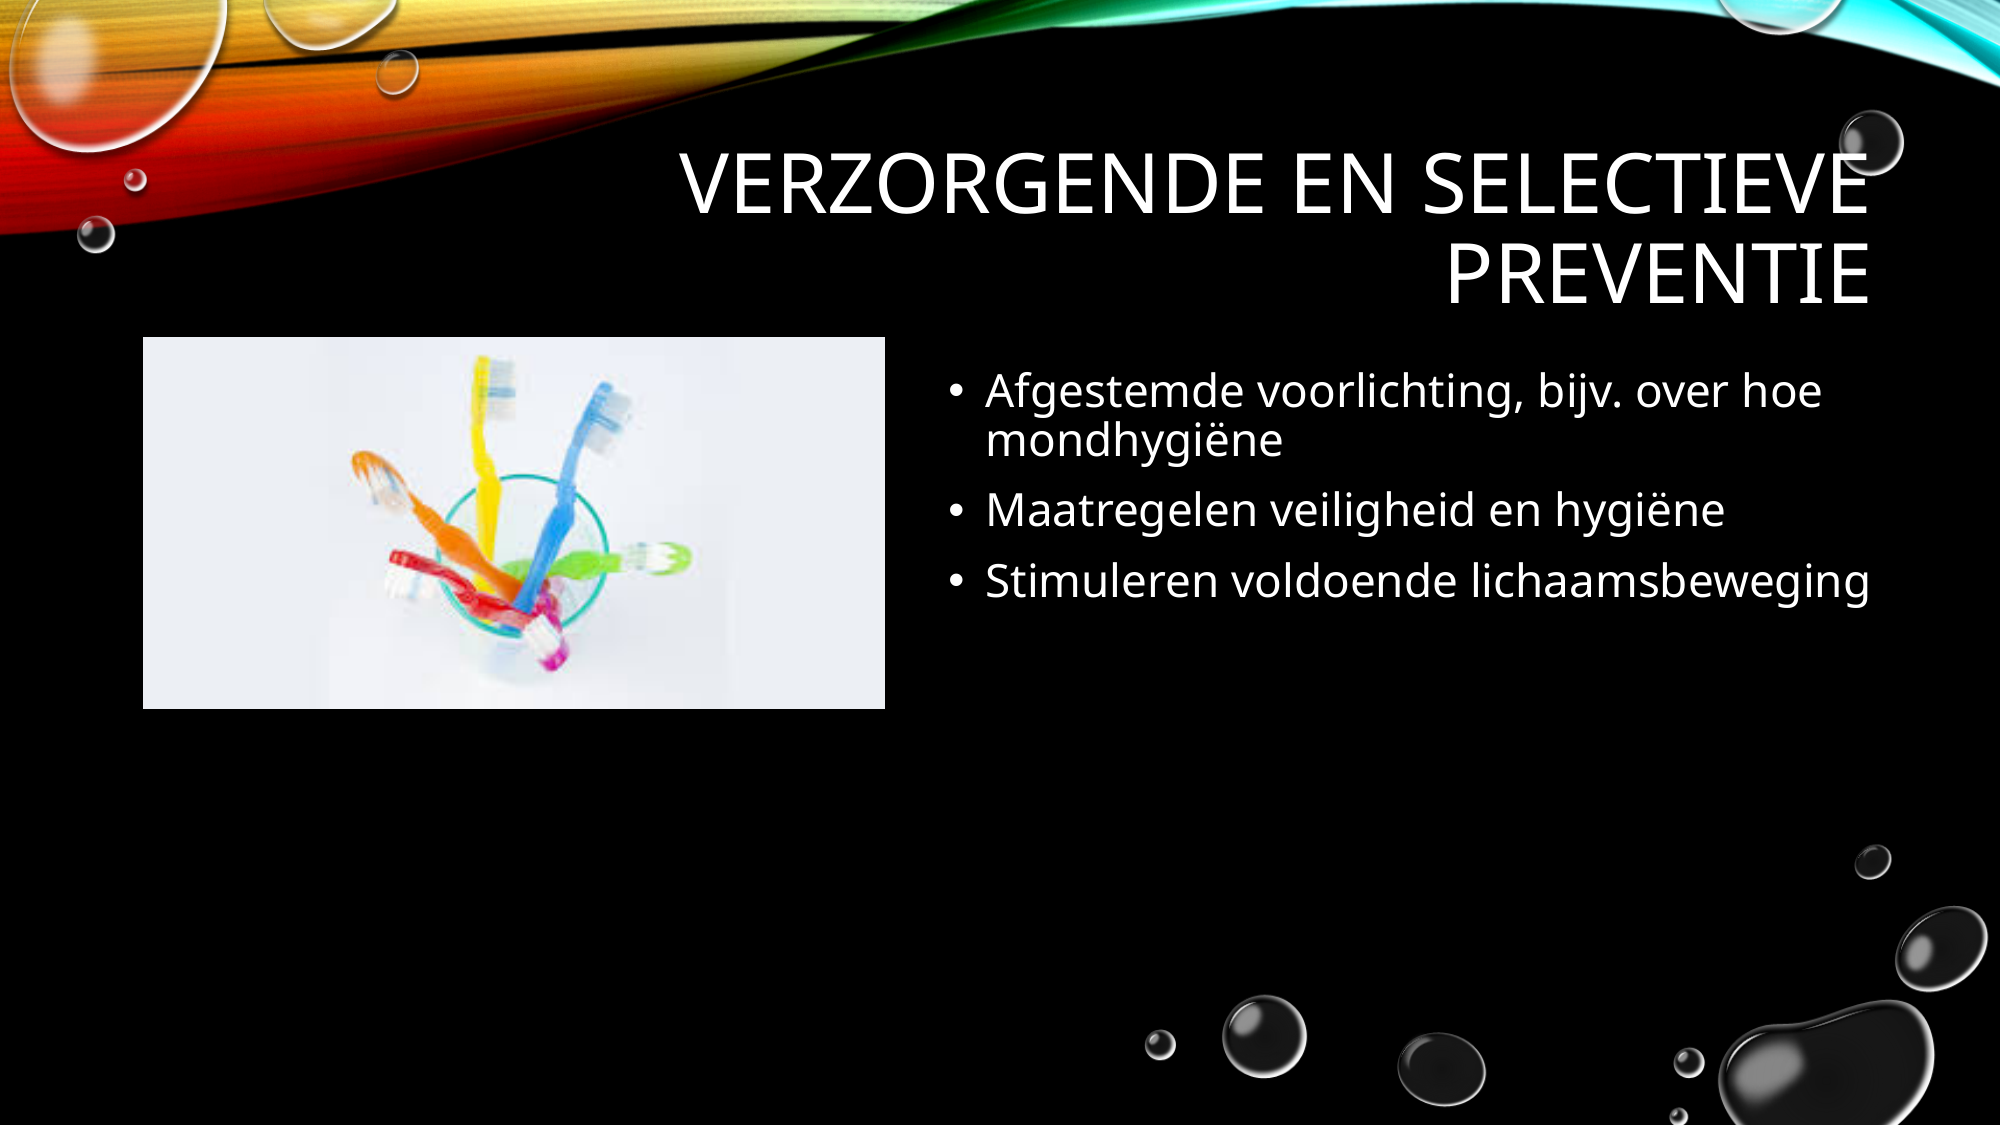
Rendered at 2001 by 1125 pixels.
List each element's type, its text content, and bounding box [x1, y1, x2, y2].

title Verzorgende en selectieve preventie [474, 125, 1888, 338]
list Afgestemde voorlichting, bijv. over hoe mondhygiëne Maatregelen veiligheid en hygiëne Stimuleren voldoende lichaamsbeweging [933, 360, 1888, 1021]
picture [0, 0, 2000, 1125]
